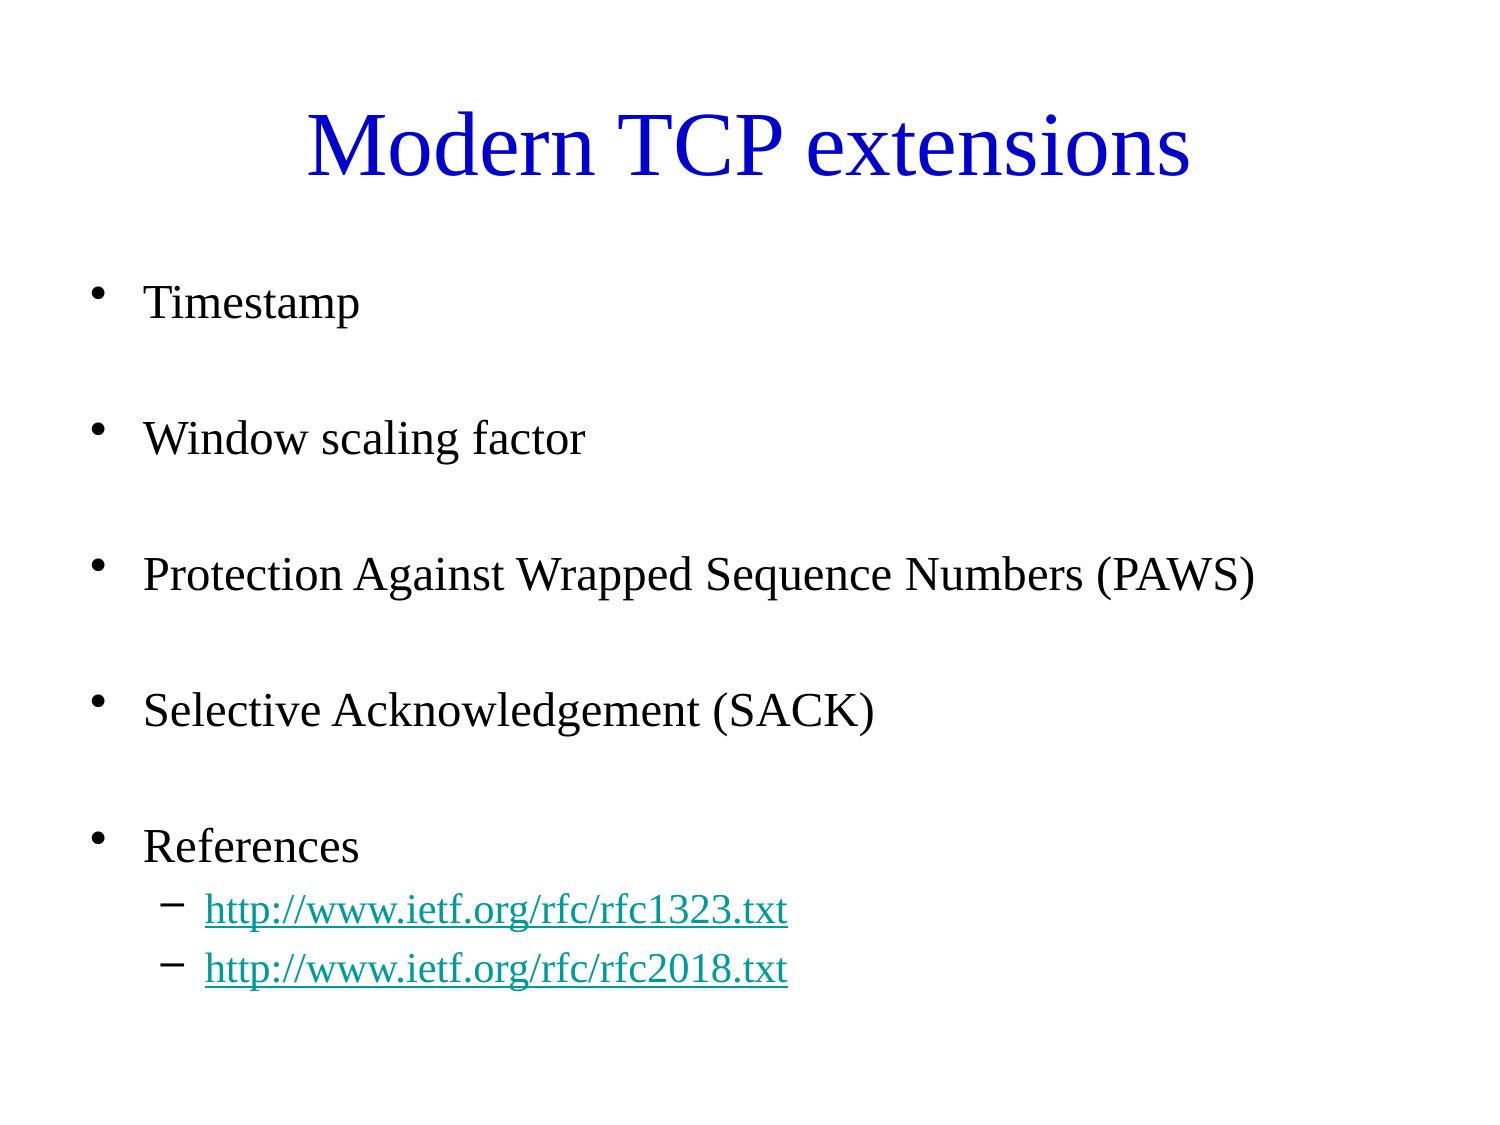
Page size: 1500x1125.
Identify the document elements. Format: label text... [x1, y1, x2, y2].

list Timestamp Window scaling factor Protection Against Wrapped Sequence Numbers (PAWS) Selective Acknowledgement (SACK) References http://www.ietf.org/rfc/rfc1323.txt http://www.ietf.org/rfc/rfc2018.txt [74, 262, 1426, 1006]
title Modern TCP extensions [74, 44, 1426, 233]
